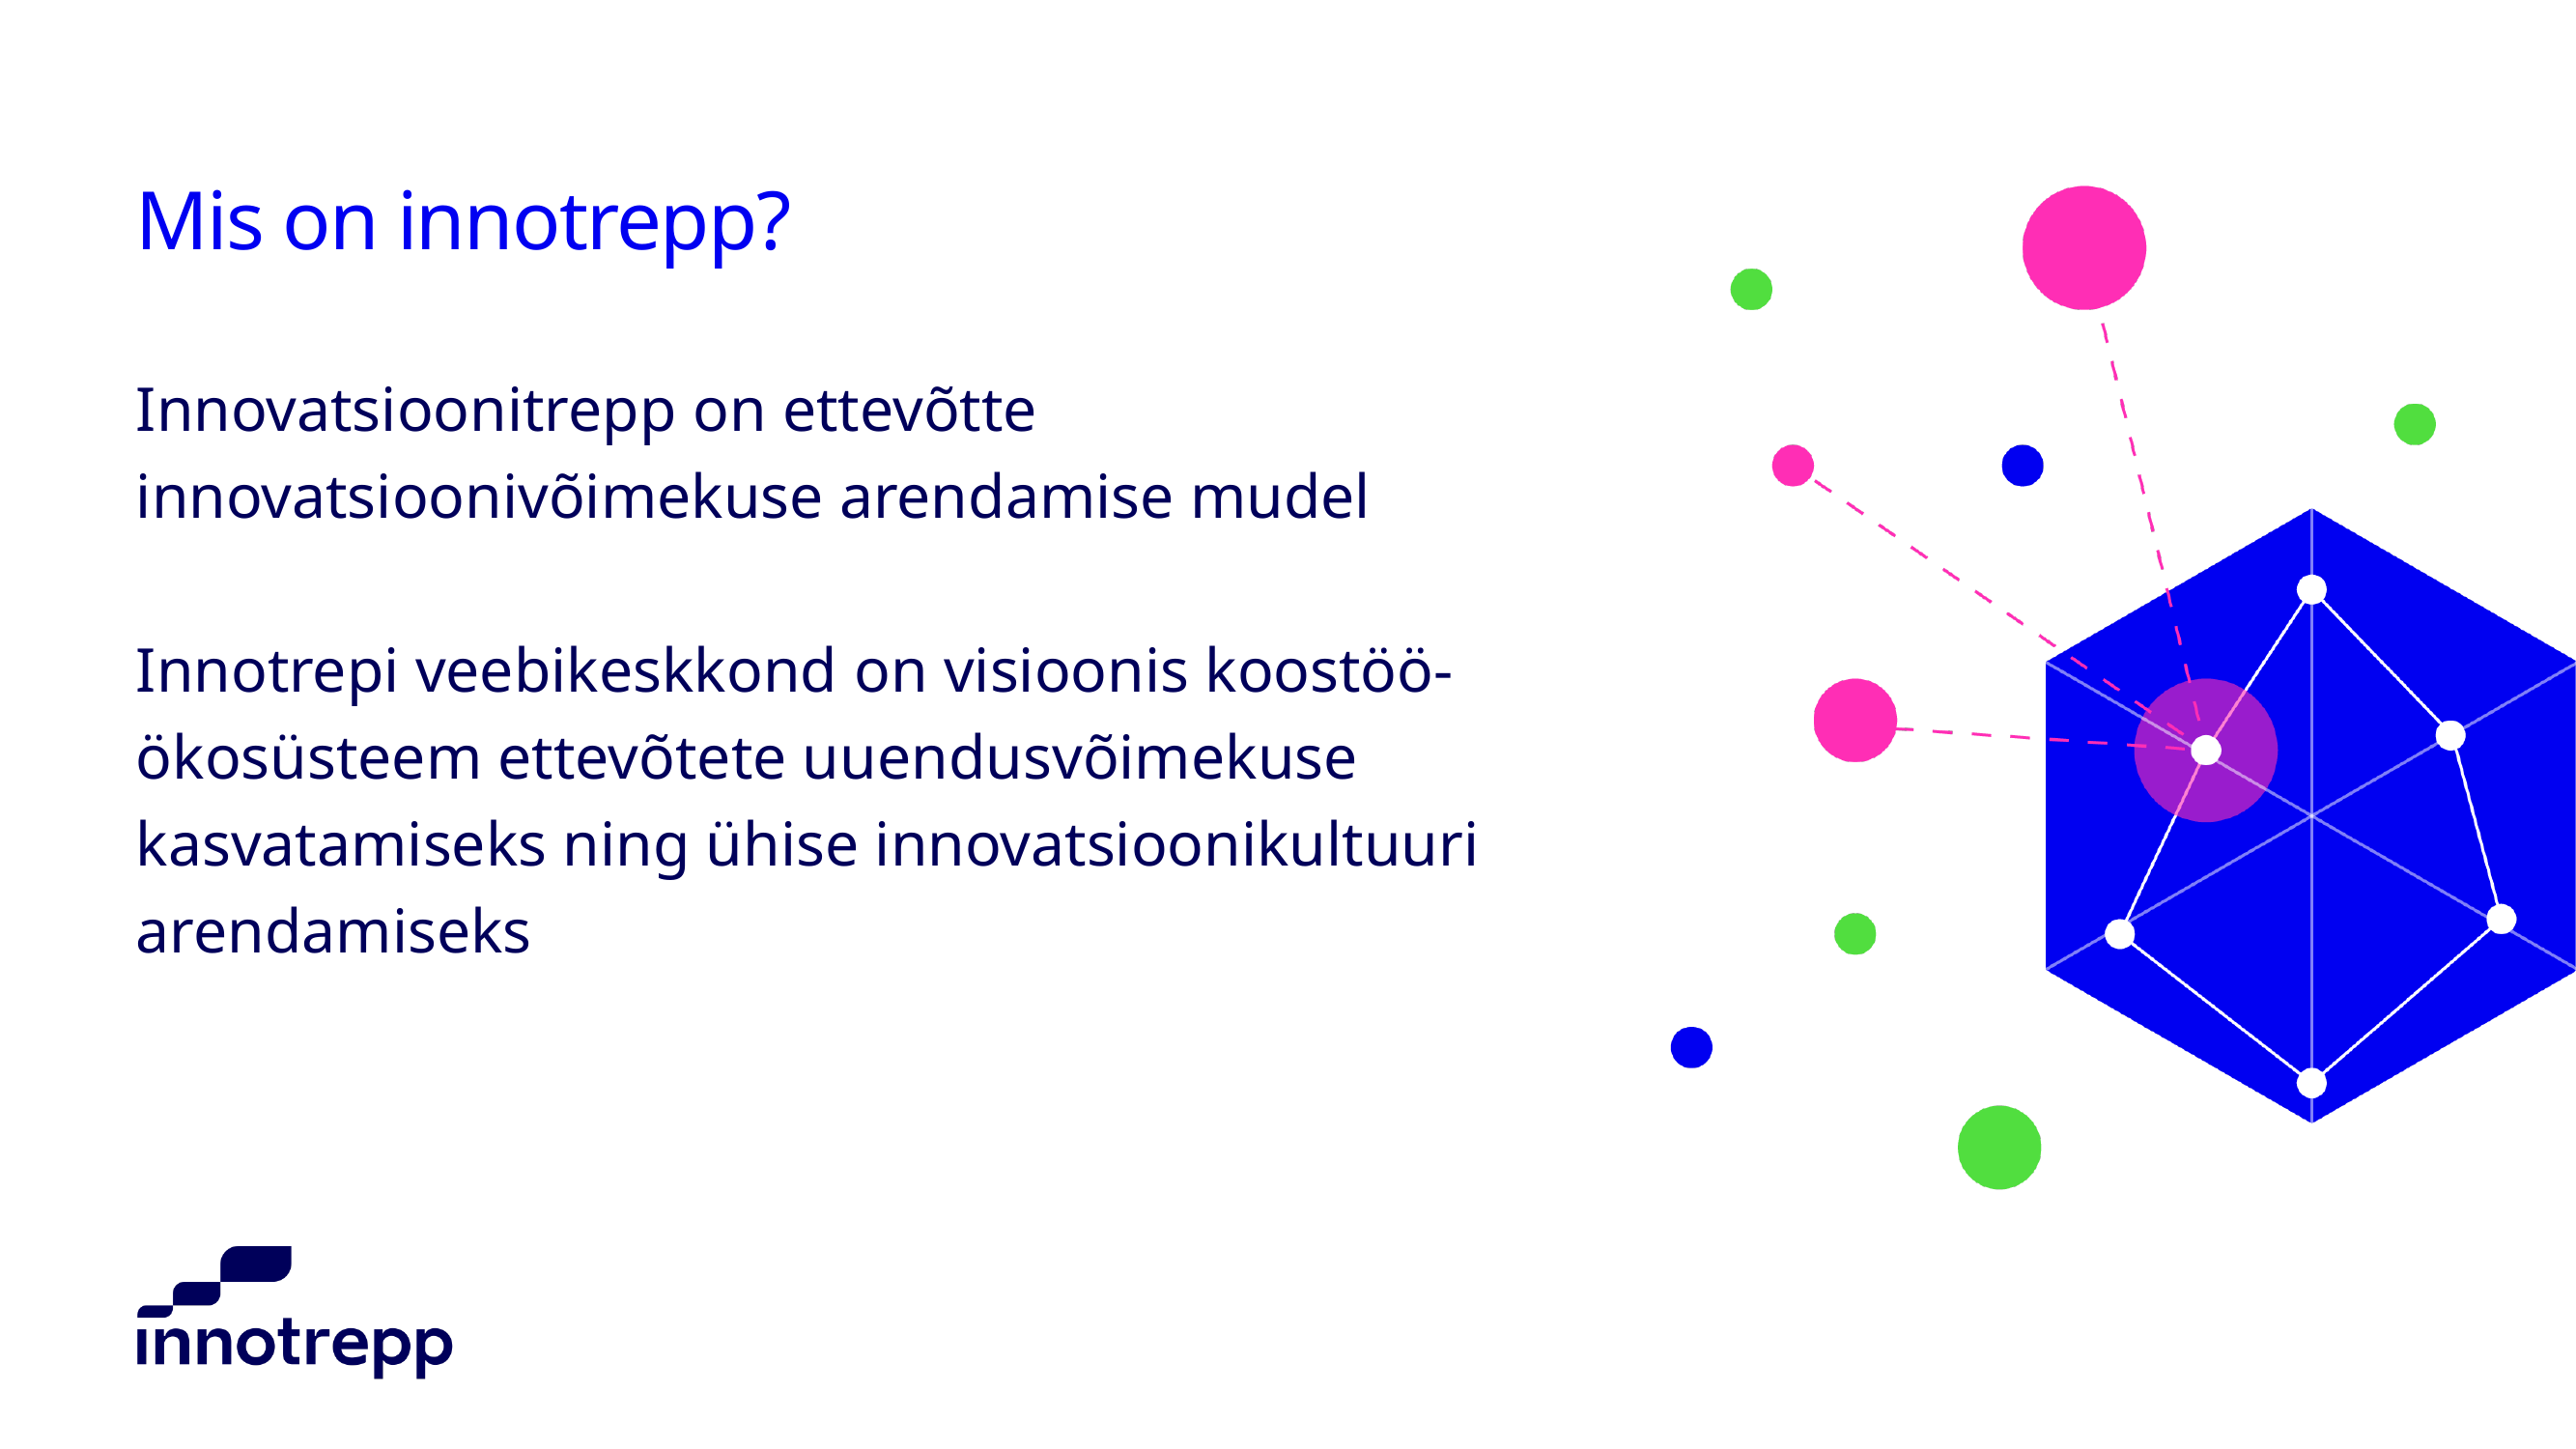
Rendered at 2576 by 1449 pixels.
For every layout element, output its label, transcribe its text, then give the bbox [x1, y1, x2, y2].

picture [1398, 0, 2576, 1392]
list Innovatsioonitrepp on ettevõtte innovatsioonivõimekuse arendamise mudel Innotrepi veebikeskkond on visioonis koostöö-ökosüsteem ettevõtete uuendusvõimekuse kasvatamiseks ning ühise innovatsioonikultuuri arendamiseks [130, 351, 1398, 1224]
title Mis on innotrepp? [130, 47, 1398, 271]
picture [114, 1221, 468, 1403]
